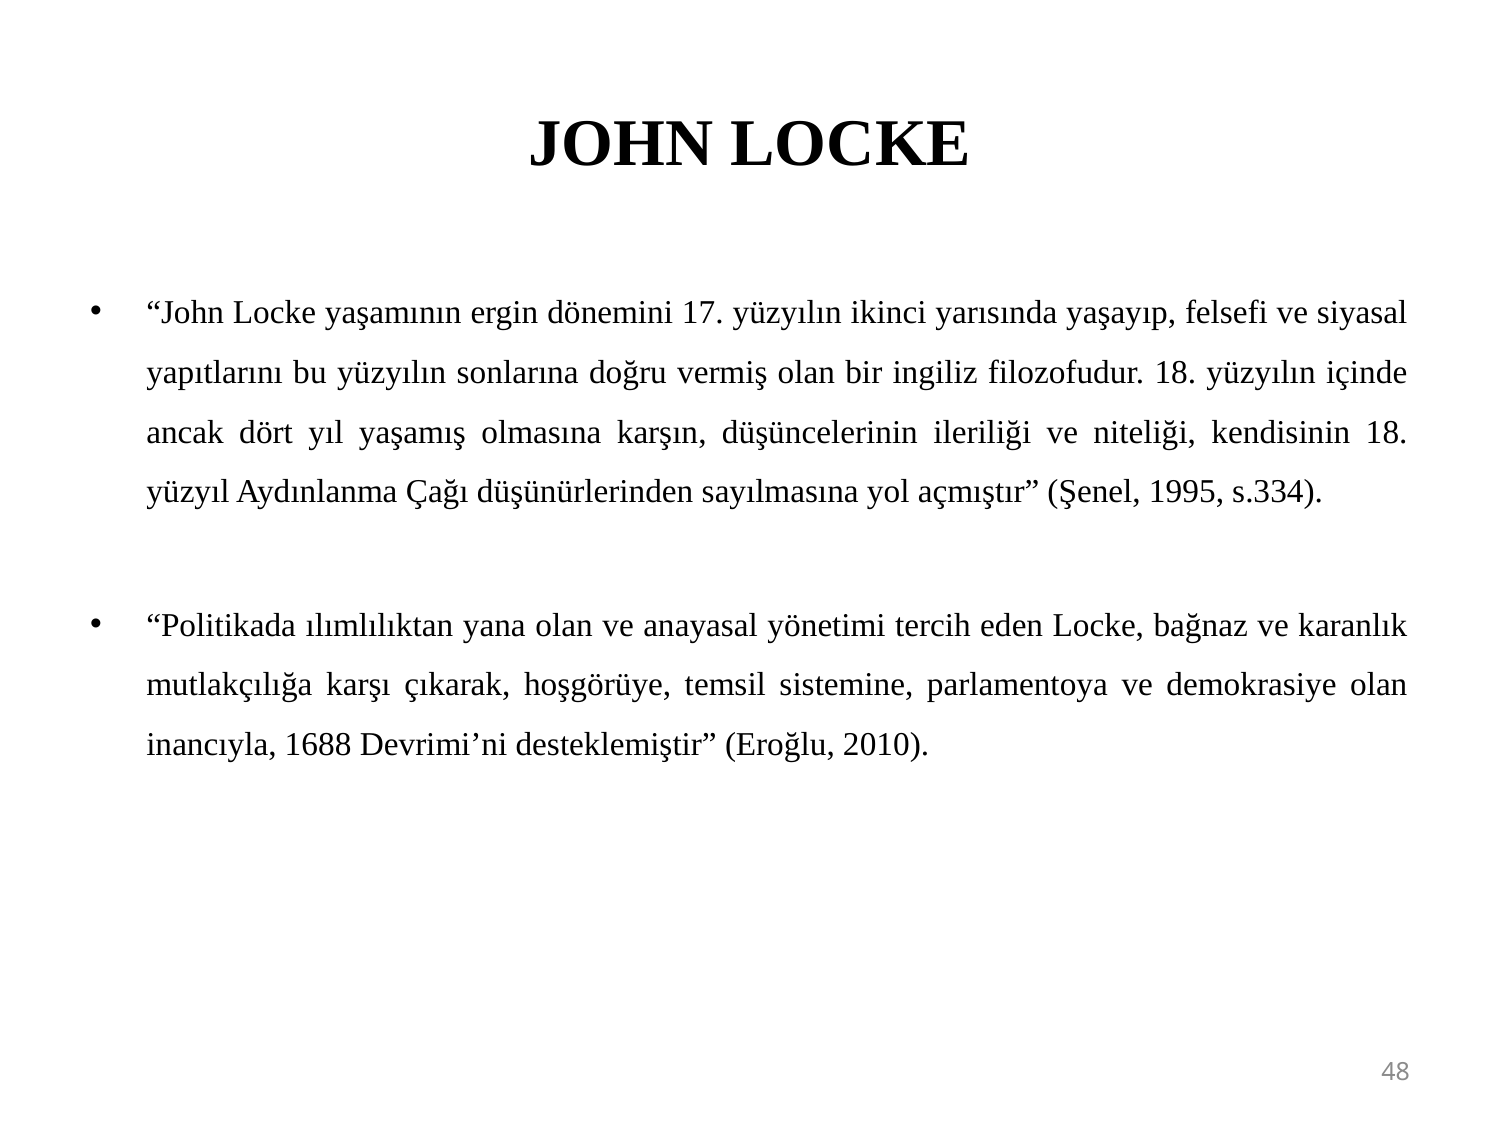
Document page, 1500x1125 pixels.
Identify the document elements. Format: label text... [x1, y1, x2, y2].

slide_number 48 [1074, 1042, 1425, 1103]
list “John Locke yaşamının ergin dönemini 17. yüzyılın ikinci yarısında yaşayıp, felsefi ve siyasal yapıtlarını bu yüzyılın sonlarına doğru vermiş olan bir ingiliz filozofudur. 18. yüzyılın içinde ancak dört yıl yaşamış olmasına karşın, düşüncelerinin ileriliği ve niteliği, kendisinin 18. yüzyıl Aydınlanma Çağı düşünürlerinden sayılmasına yol açmıştır” (Şenel, 1995, s.334). “Politikada ılımlılıktan yana olan ve anayasal yönetimi tercih eden Locke, bağnaz ve karanlık mutlakçılığa karşı çıkarak, hoşgörüye, temsil sistemine, parlamentoya ve demokrasiye olan inancıyla, 1688 Devrimi’ni desteklemiştir” (Eroğlu, 2010). [75, 262, 1425, 1005]
title JOHN LOCKE [75, 45, 1425, 233]
